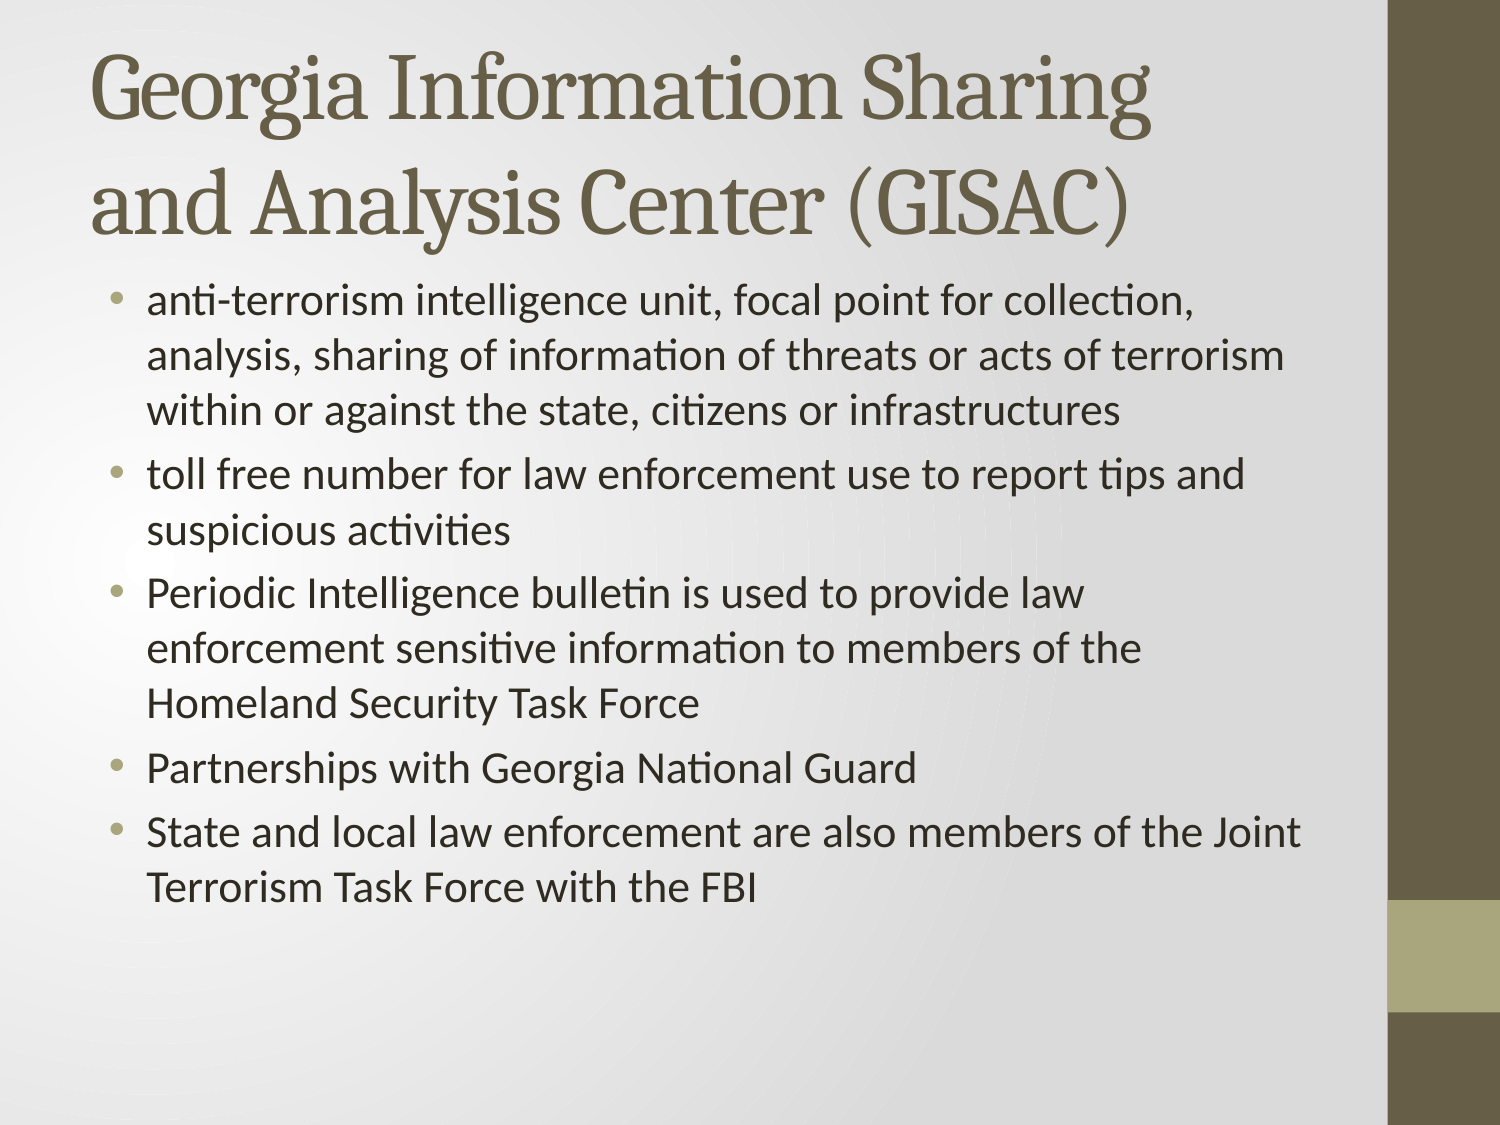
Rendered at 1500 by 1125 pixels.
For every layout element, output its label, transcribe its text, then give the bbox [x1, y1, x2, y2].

list anti-terrorism intelligence unit, focal point for collection, analysis, sharing of information of threats or acts of terrorism within or against the state, citizens or infrastructures toll free number for law enforcement use to report tips and suspicious activities Periodic Intelligence bulletin is used to provide law enforcement sensitive information to members of the Homeland Security Task Force Partnerships with Georgia National Guard State and local law enforcement are also members of the Joint Terrorism Task Force with the FBI [75, 262, 1325, 1050]
title Georgia Information Sharing and Analysis Center (GISAC) [75, 45, 1325, 233]
